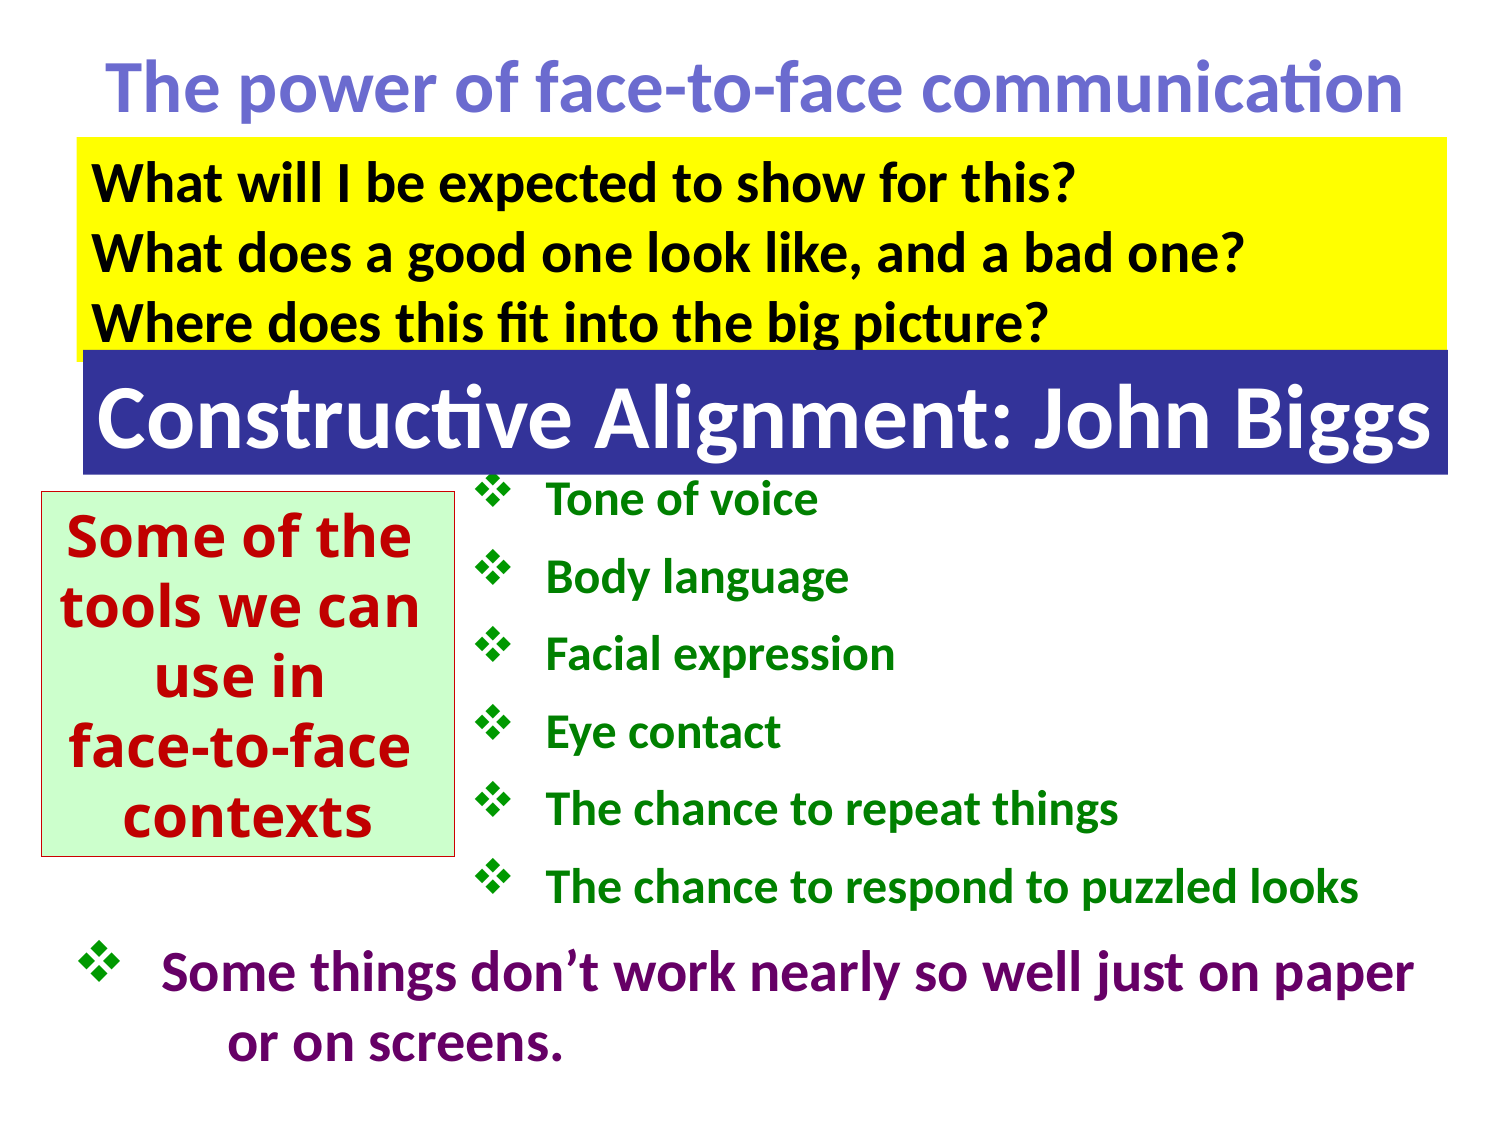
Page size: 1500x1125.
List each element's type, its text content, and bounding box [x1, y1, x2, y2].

text_box Some of the tools we can use in face-to-face contexts [41, 491, 455, 857]
list When explaining assessment criteria to students, and when linking these to evidence of achievement of the intended learning outcomes, we need to make the most of face-to-face whole group contexts and... Tone of voice Body language Facial expression Eye contact The chance to repeat things The chance to respond to puzzled looks Some things don’t work nearly so well just on paper or on screens. [58, 160, 1471, 963]
text_box What will I be expected to show for this? What does a good one look like, and a bad one? Where does this fit into the big picture? [76, 137, 1447, 362]
title The power of face-to-face communication [40, 30, 1471, 150]
text_box Constructive Alignment: John Biggs [83, 349, 1448, 475]
